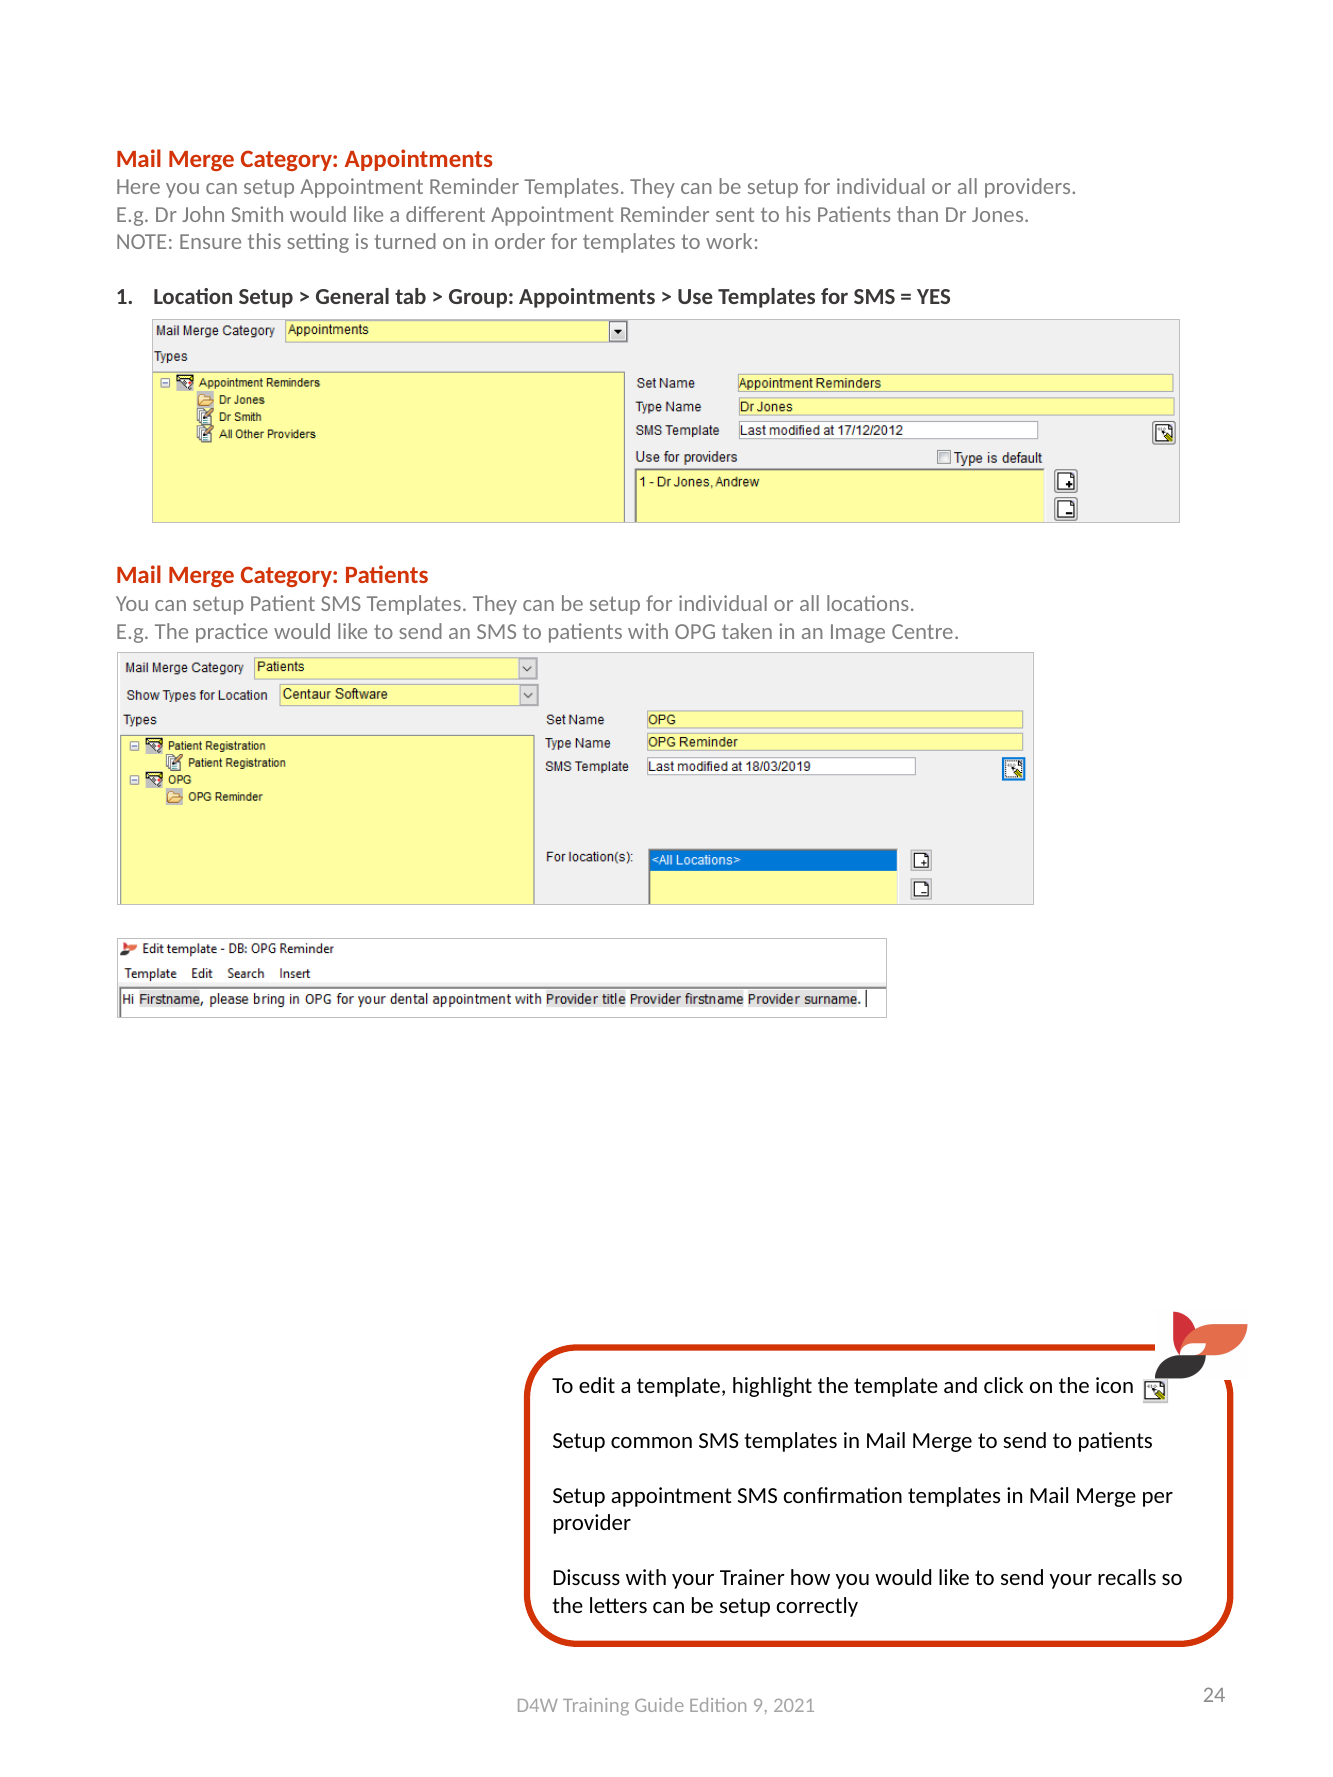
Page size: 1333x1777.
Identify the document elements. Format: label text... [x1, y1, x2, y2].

picture [117, 938, 887, 1018]
picture [152, 318, 1180, 523]
text_box Mail Merge Category: Appointments Here you can setup Appointment Reminder Templates. They can be setup for individual or all providers. E.g. Dr John Smith would like a different Appointment Reminder sent to his Patients than Dr Jones. NOTE: Ensure this setting is turned on in order for templates to work: Location Setup > General tab > Group: Appointments > Use Templates for SMS = YES Mail Merge Category: Patients You can setup Patient SMS Templates. They can be setup for individual or all locations. E.g. The practice would like to send an SMS to patients with OPG taken in an Image Centre. [100, 106, 1297, 1009]
text_box [539, 1346, 1155, 1363]
text_box To edit a template, highlight the template and click on the icon Setup common SMS templates in Mail Merge to send to patients Setup appointment SMS confirmation templates in Mail Merge per provider Discuss with your Trainer how you would like to send your recalls so the letters can be setup correctly [537, 1363, 1215, 1626]
footer D4W Training Guide Edition 9, 2021 [354, 1657, 978, 1752]
picture [117, 652, 1034, 905]
picture [1142, 1309, 1248, 1404]
slide_number 24 [940, 1646, 1241, 1741]
text_box [525, 1365, 1232, 1645]
